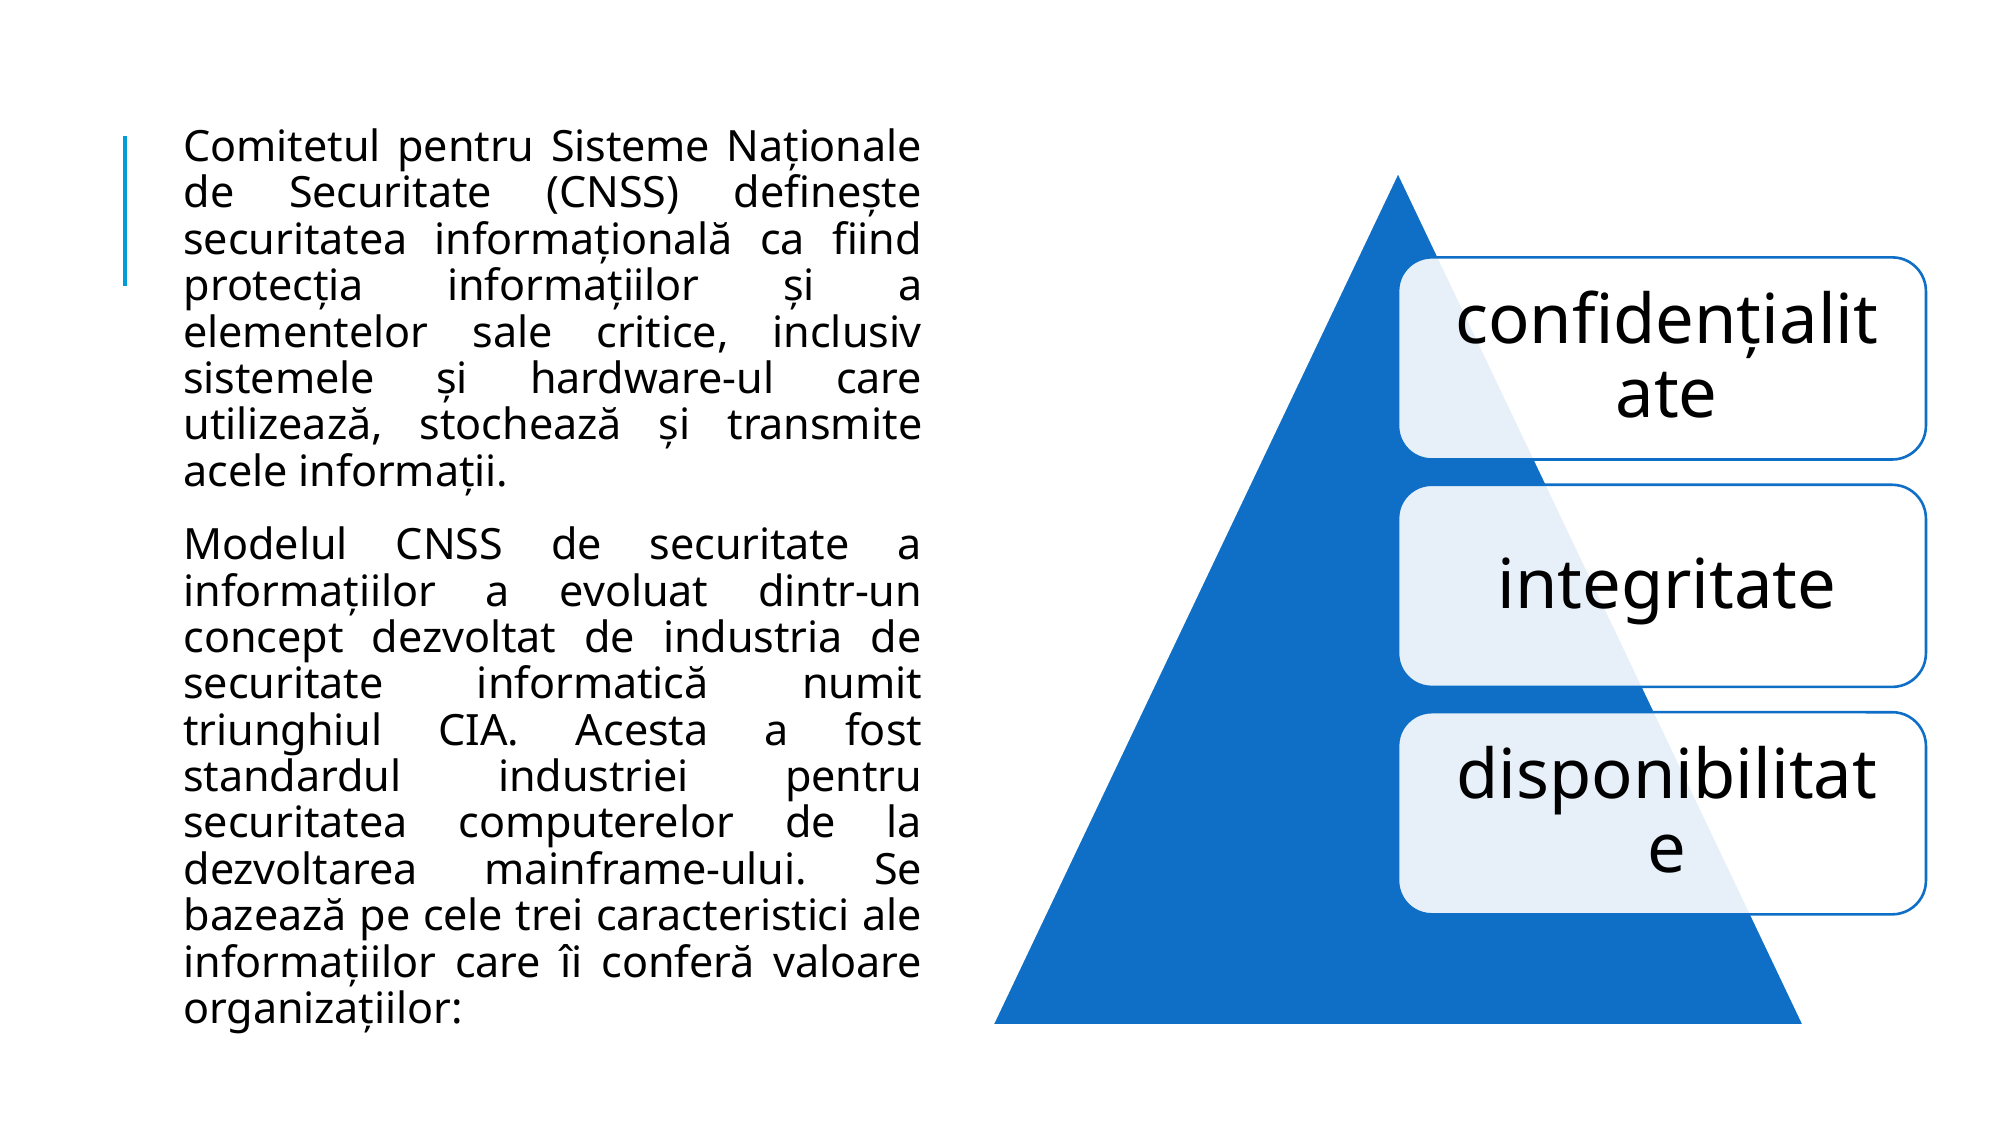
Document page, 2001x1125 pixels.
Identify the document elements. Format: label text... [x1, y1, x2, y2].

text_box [991, 171, 1927, 1026]
list Comitetul pentru Sisteme Naționale de Securitate (CNSS) definește securitatea informațională ca fiind protecția informațiilor și a elementelor sale critice, inclusiv sistemele și hardware-ul care utilizează, stochează și transmite acele informații. Modelul CNSS de securitate a informațiilor a evoluat dintr-un concept dezvoltat de industria de securitate informatică numit triunghiul CIA. Acesta a fost standardul industriei pentru securitatea computerelor de la dezvoltarea mainframe-ului. Se bazează pe cele trei caracteristici ale informațiilor care îi conferă valoare organizațiilor: [161, 116, 930, 1080]
